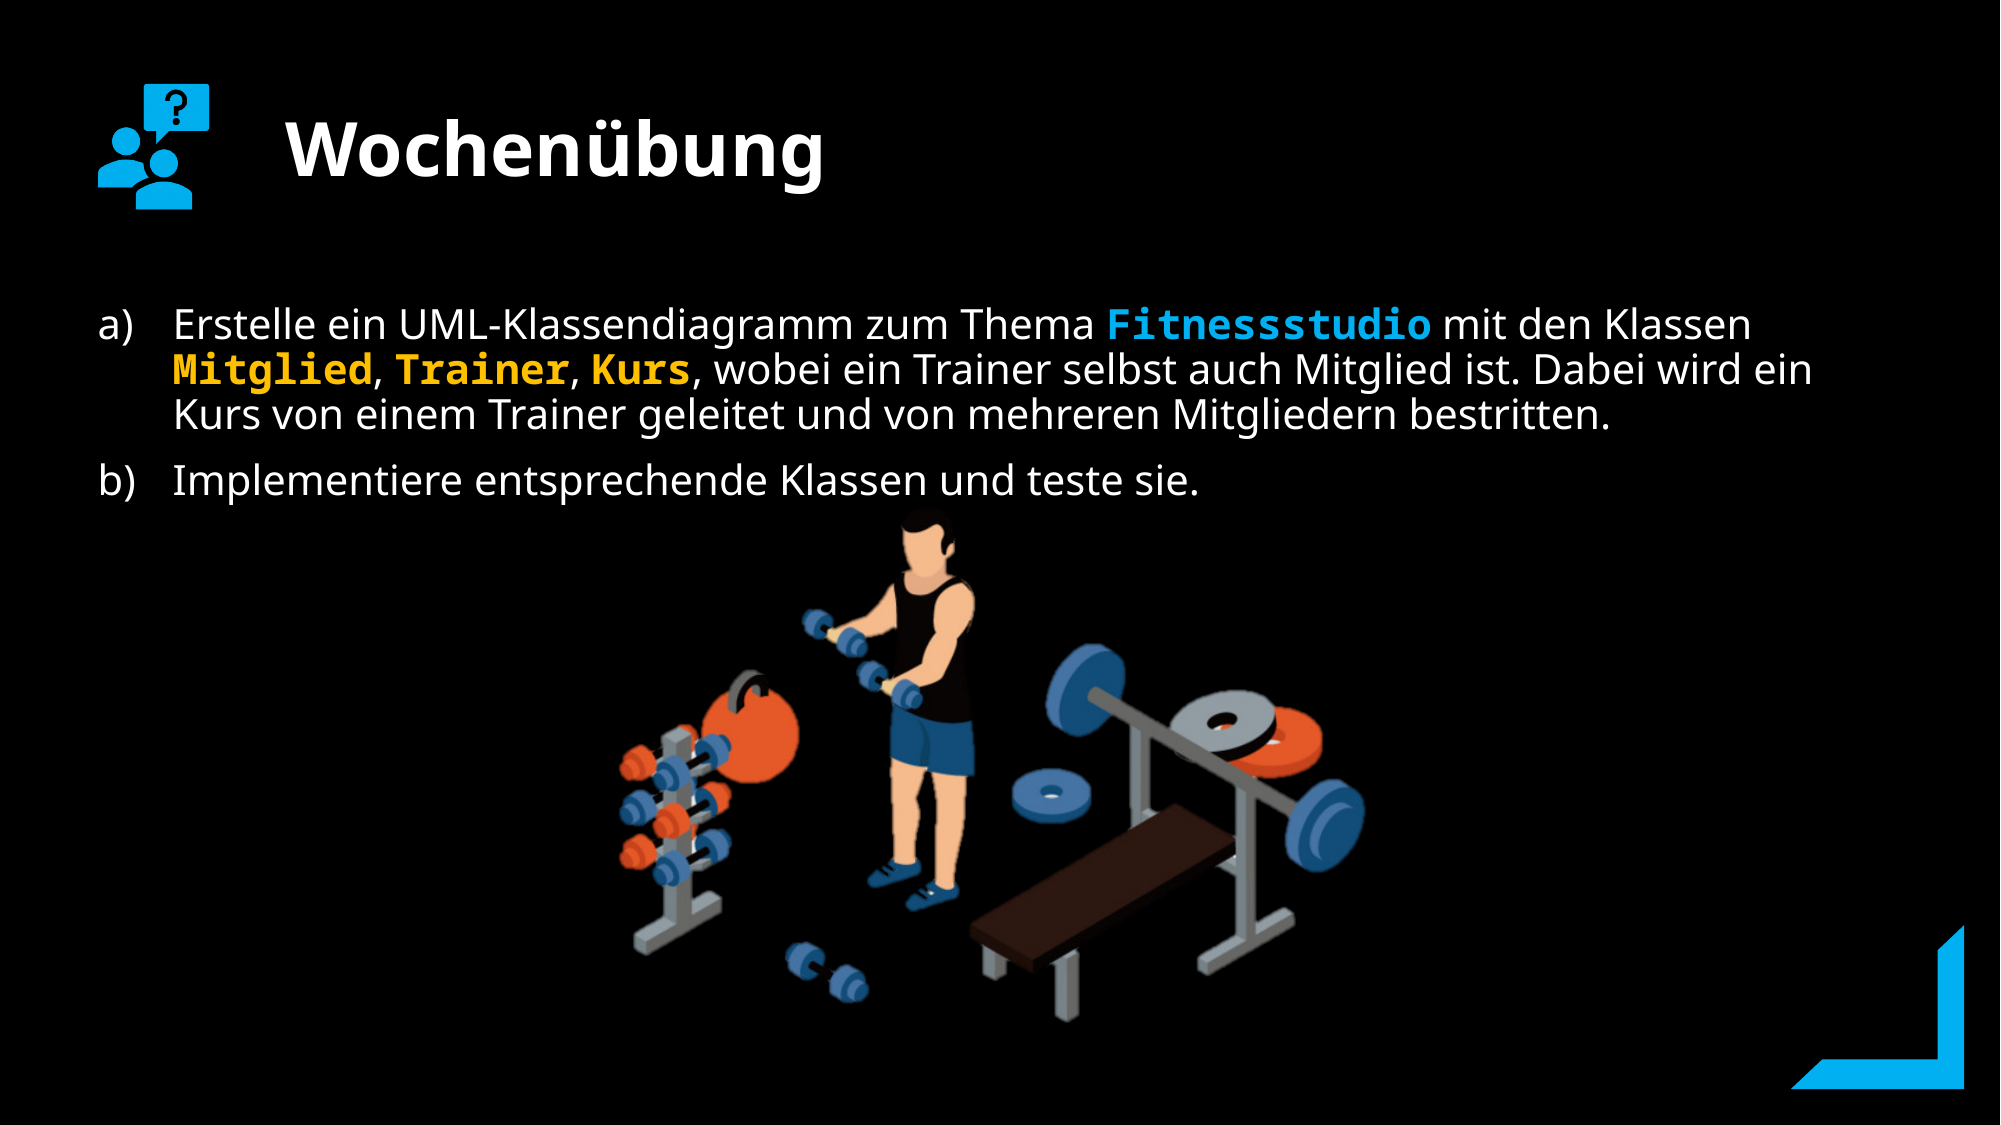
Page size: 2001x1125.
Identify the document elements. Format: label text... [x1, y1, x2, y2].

picture [78, 71, 229, 222]
list Erstelle ein UML-Klassendiagramm zum Thema Fitnessstudio mit den Klassen Mitglied, Trainer, Kurs, wobei ein Trainer selbst auch Mitglied ist. Dabei wird ein Kurs von einem Trainer geleitet und von mehreren Mitgliedern bestritten. Implementiere entsprechende Klassen und teste sie. [83, 296, 1899, 1009]
picture [576, 447, 1406, 1055]
